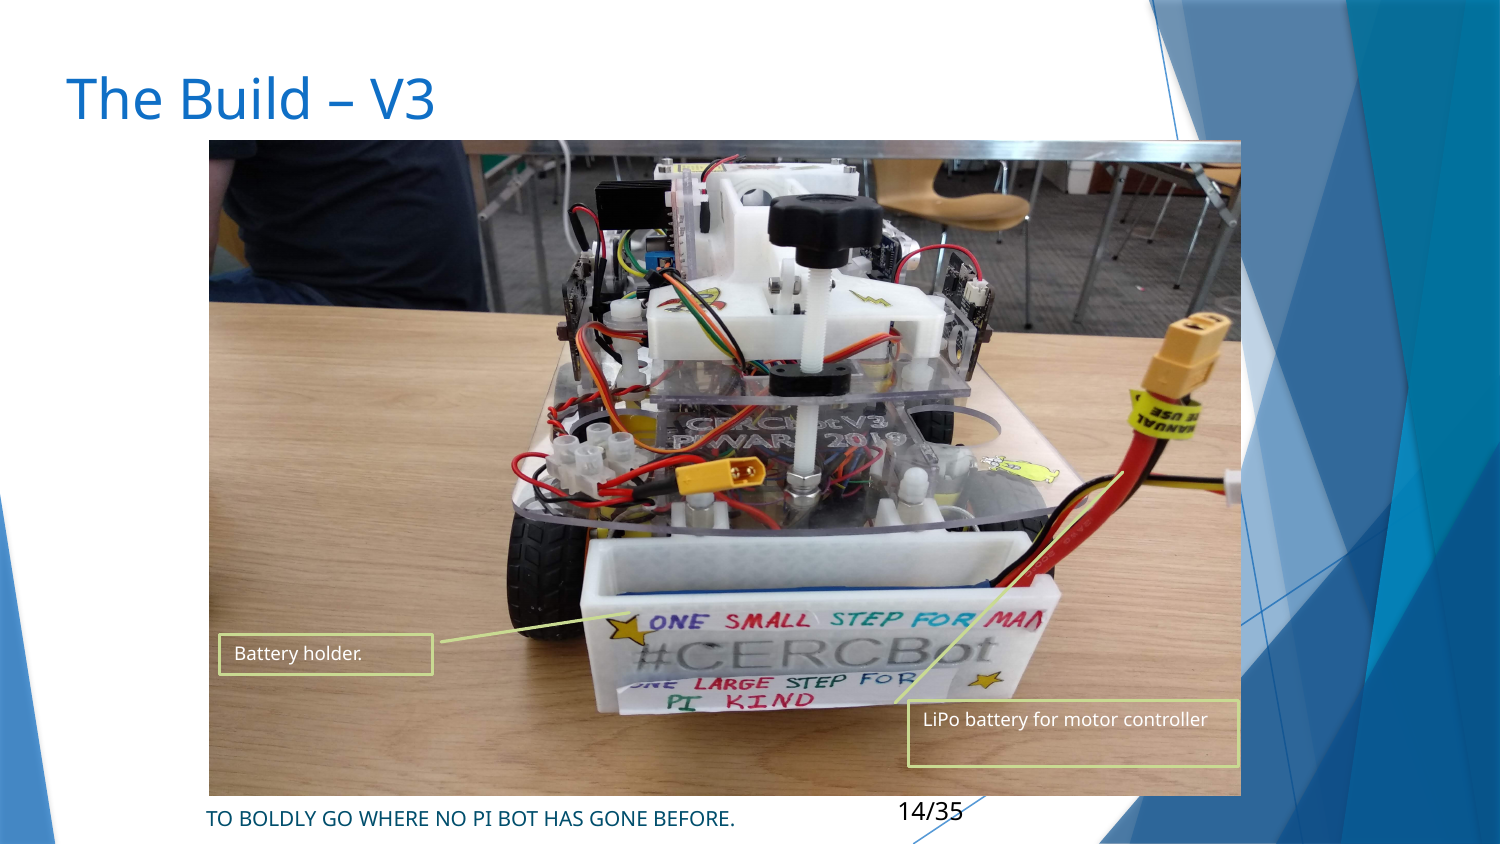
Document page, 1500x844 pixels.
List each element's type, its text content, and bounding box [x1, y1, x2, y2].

title The Build – V3 [51, 48, 1449, 180]
footer TO BOLDLY GO WHERE NO PI BOT HAS GONE BEFORE. [83, 797, 859, 843]
slide_number 14/35 [862, 805, 979, 844]
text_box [208, 139, 1290, 797]
